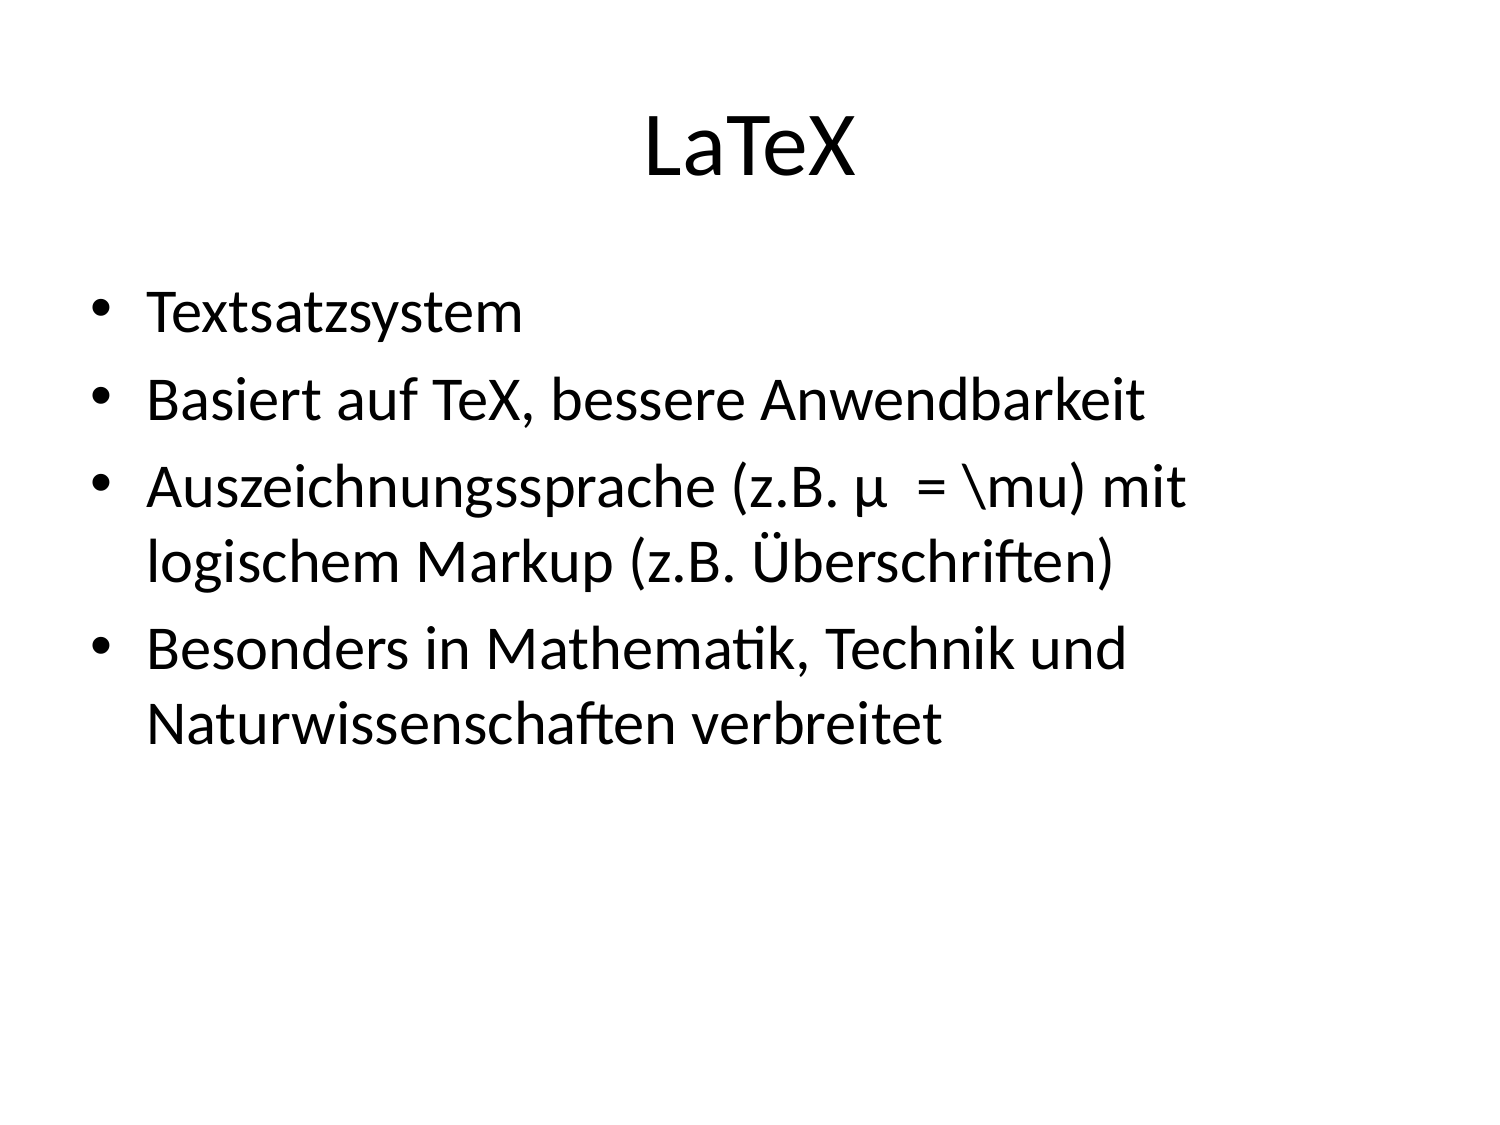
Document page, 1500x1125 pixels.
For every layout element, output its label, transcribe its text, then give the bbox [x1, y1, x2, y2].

list Textsatzsystem Basiert auf TeX, bessere Anwendbarkeit Auszeichnungssprache (z.B. µ = \mu) mit logischem Markup (z.B. Überschriften) Besonders in Mathematik, Technik und Naturwissenschaften verbreitet [75, 262, 1425, 1005]
title LaTeX [75, 45, 1425, 233]
